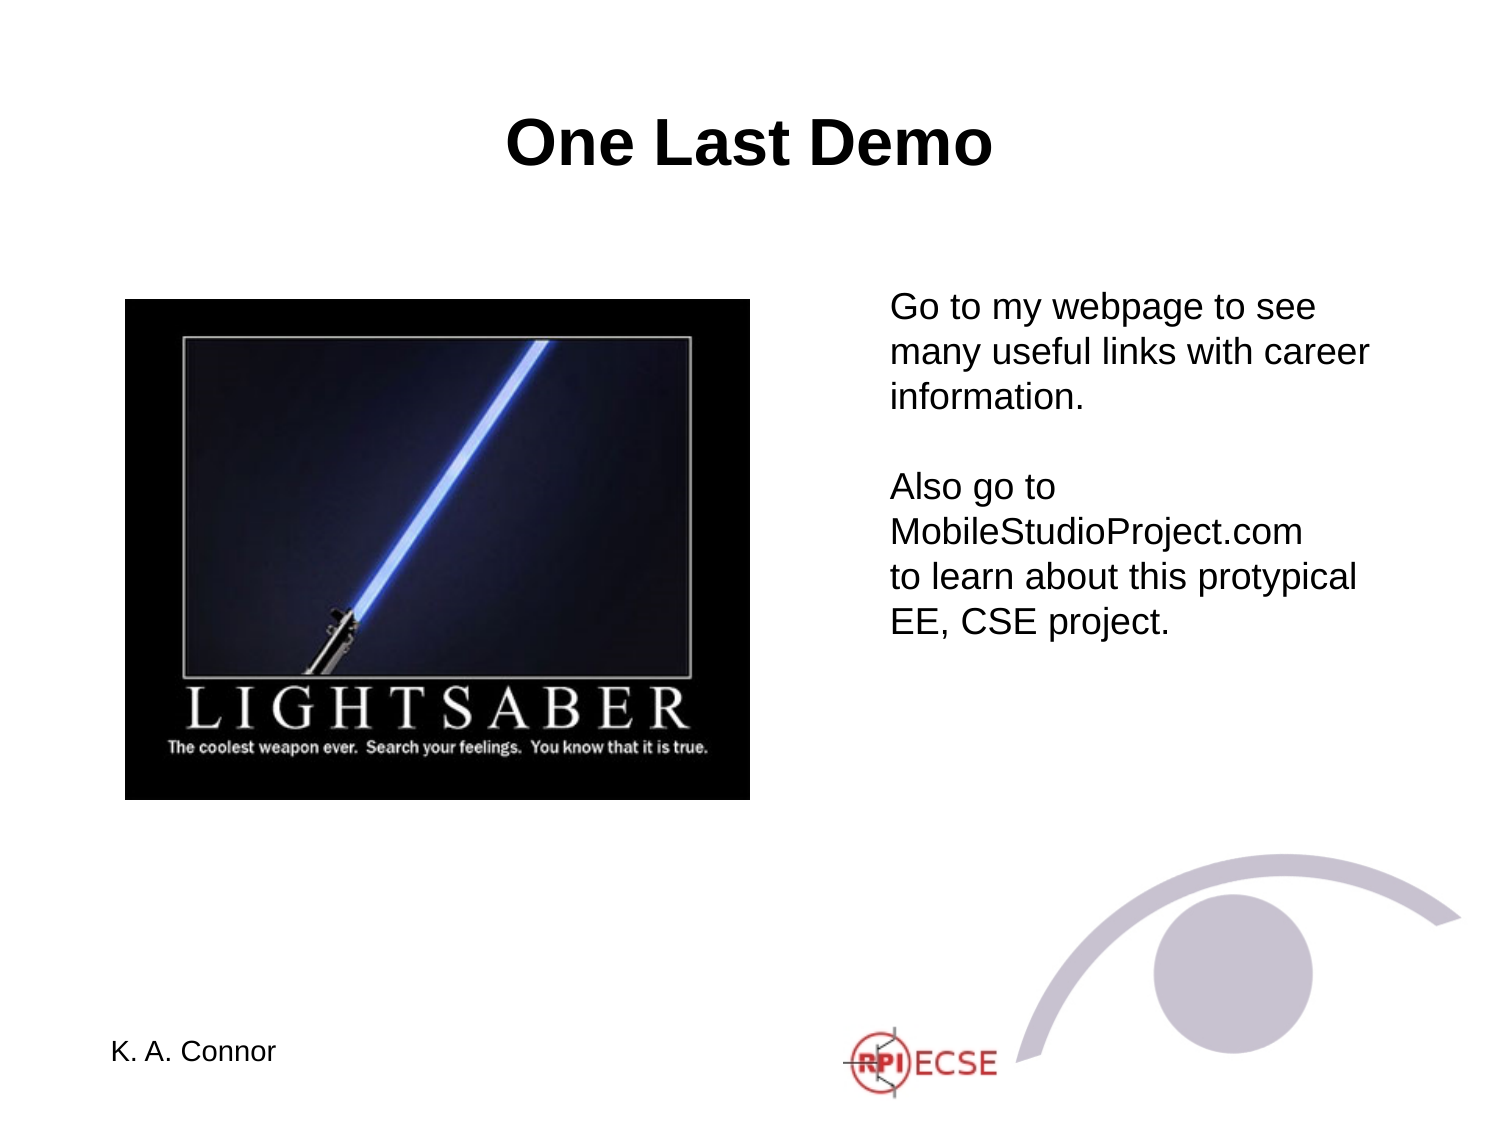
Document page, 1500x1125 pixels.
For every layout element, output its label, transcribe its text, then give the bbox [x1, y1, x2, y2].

footer K. A. Connor [24, 1024, 363, 1103]
picture [124, 299, 751, 801]
title One Last Demo [74, 44, 1426, 233]
picture [843, 812, 1474, 1104]
text_box Go to my webpage to see many useful links with career information. Also go to MobileStudioProject.com to learn about this protypical EE, CSE project. [875, 274, 1425, 650]
